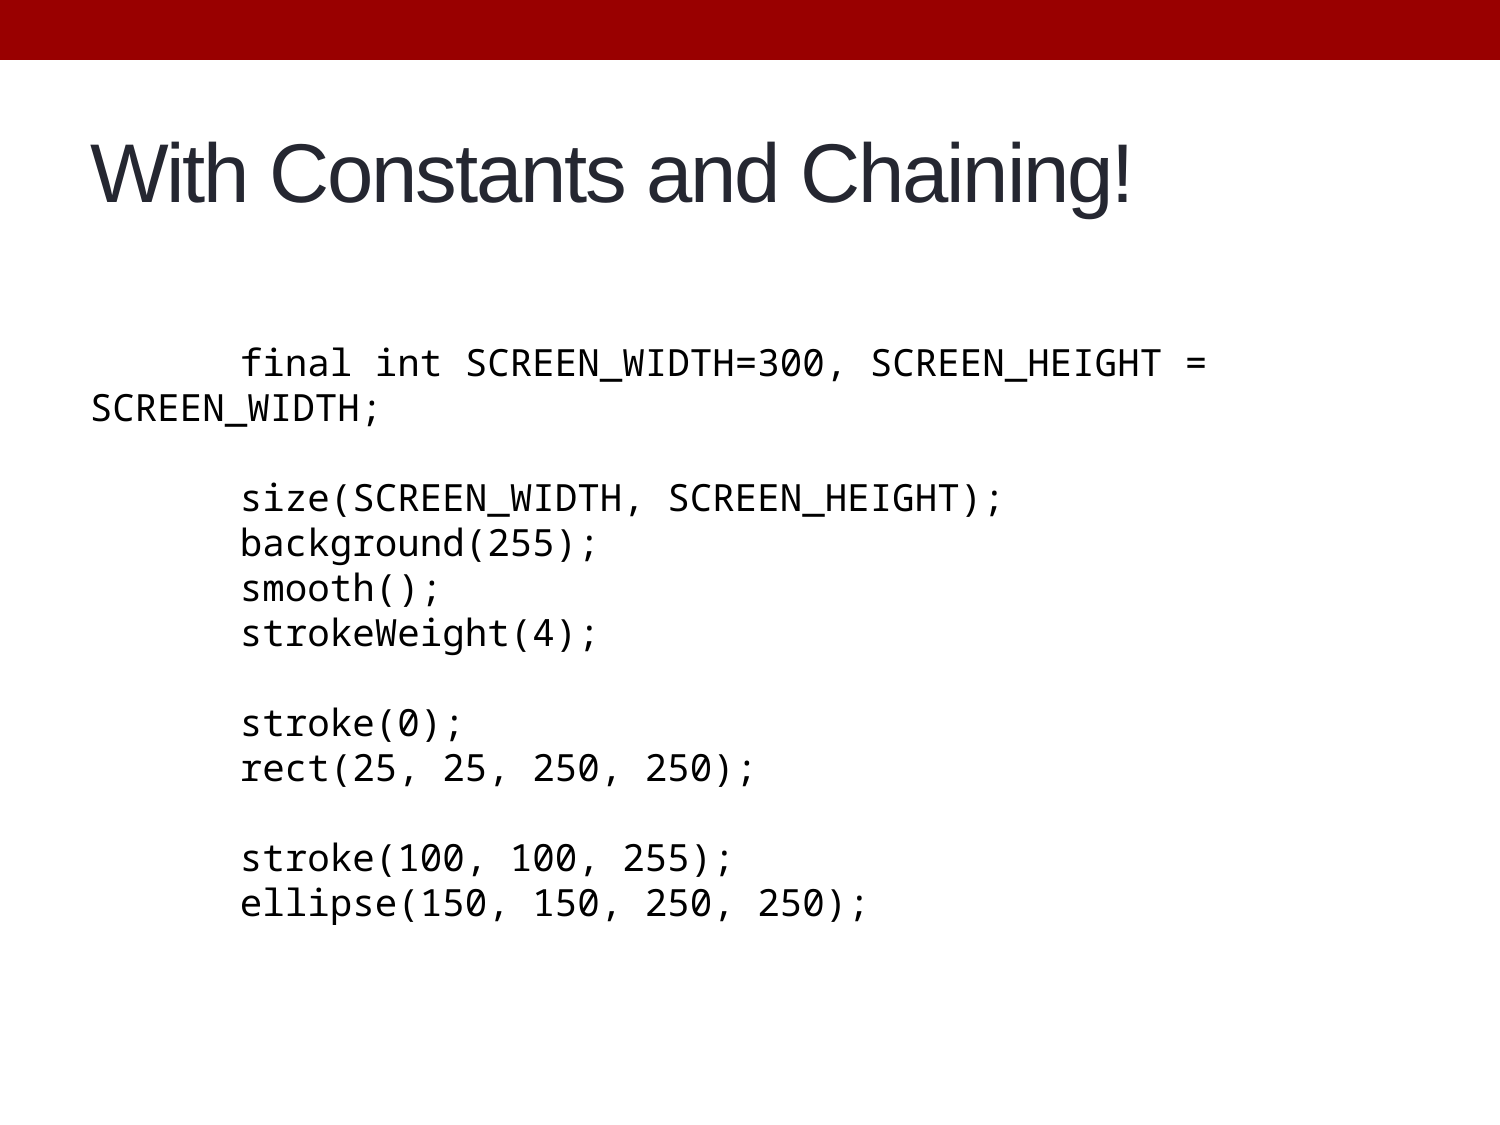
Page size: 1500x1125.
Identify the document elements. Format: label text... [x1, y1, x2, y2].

title With Constants and Chaining! [75, 87, 1425, 250]
text_box final int SCREEN_WIDTH=300, SCREEN_HEIGHT = SCREEN_WIDTH; size(SCREEN_WIDTH, SCREEN_HEIGHT); background(255); smooth(); strokeWeight(4); stroke(0); rect(25, 25, 250, 250); stroke(100, 100, 255); ellipse(150, 150, 250, 250); [74, 286, 1500, 977]
